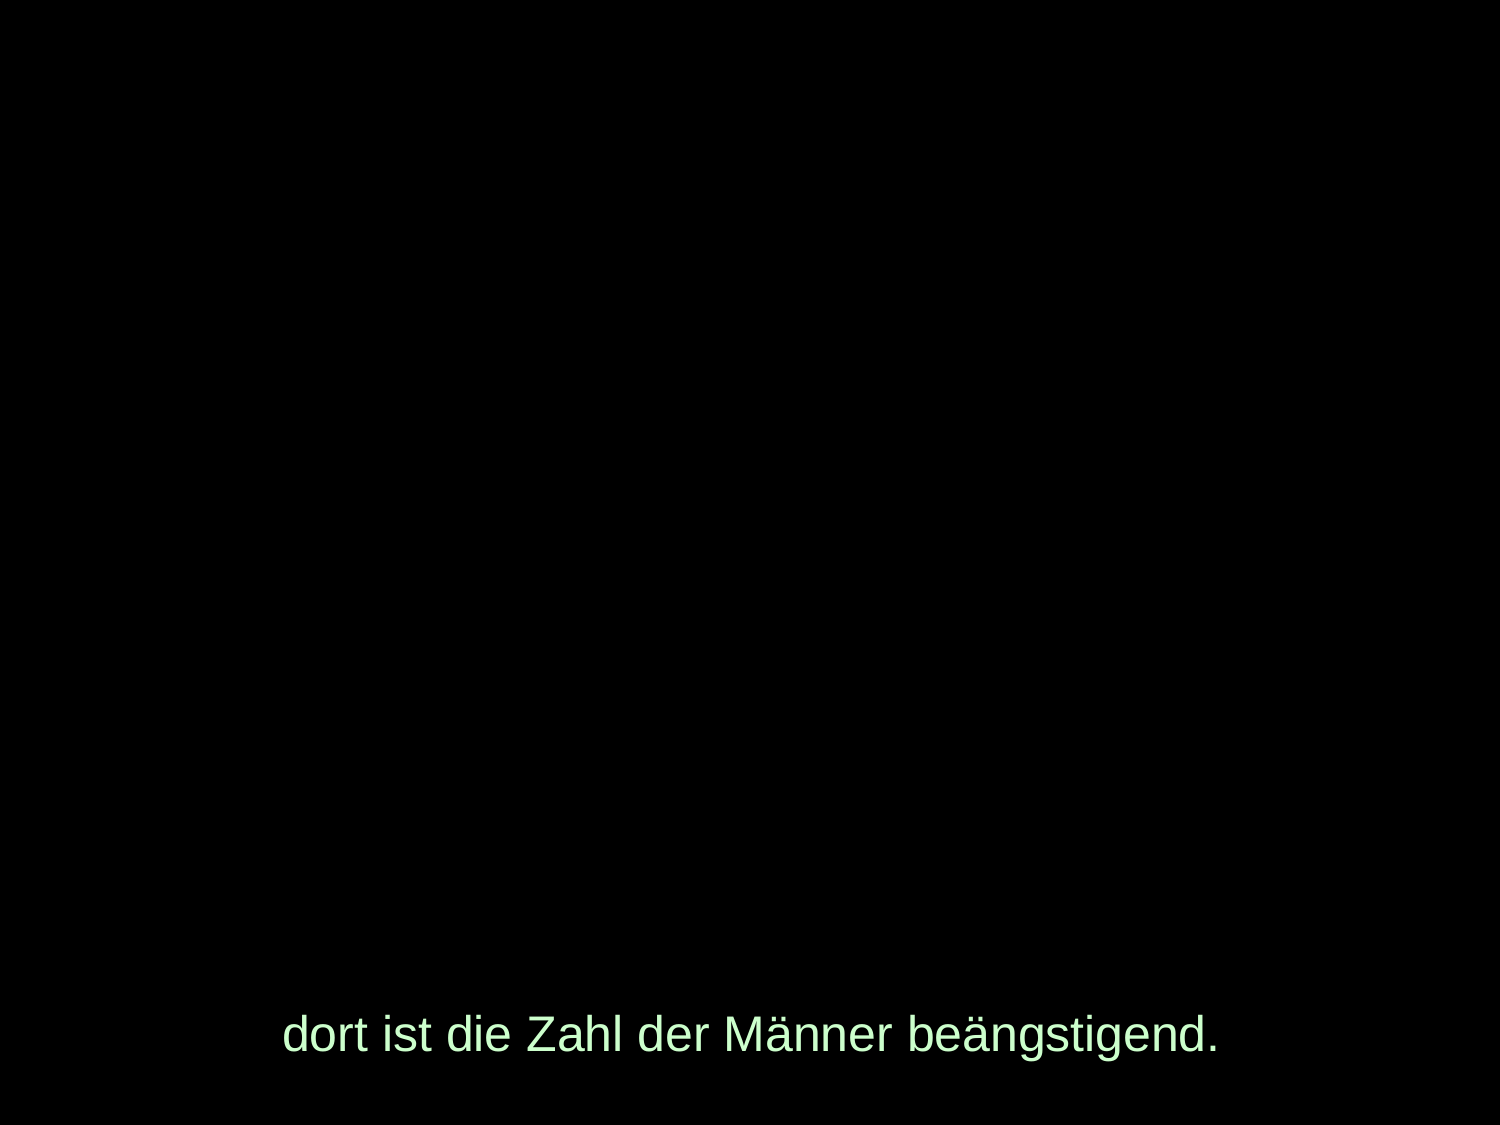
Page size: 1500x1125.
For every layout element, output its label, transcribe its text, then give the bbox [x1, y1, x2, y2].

title dort ist die Zahl der Männer beängstigend. [76, 937, 1427, 1125]
